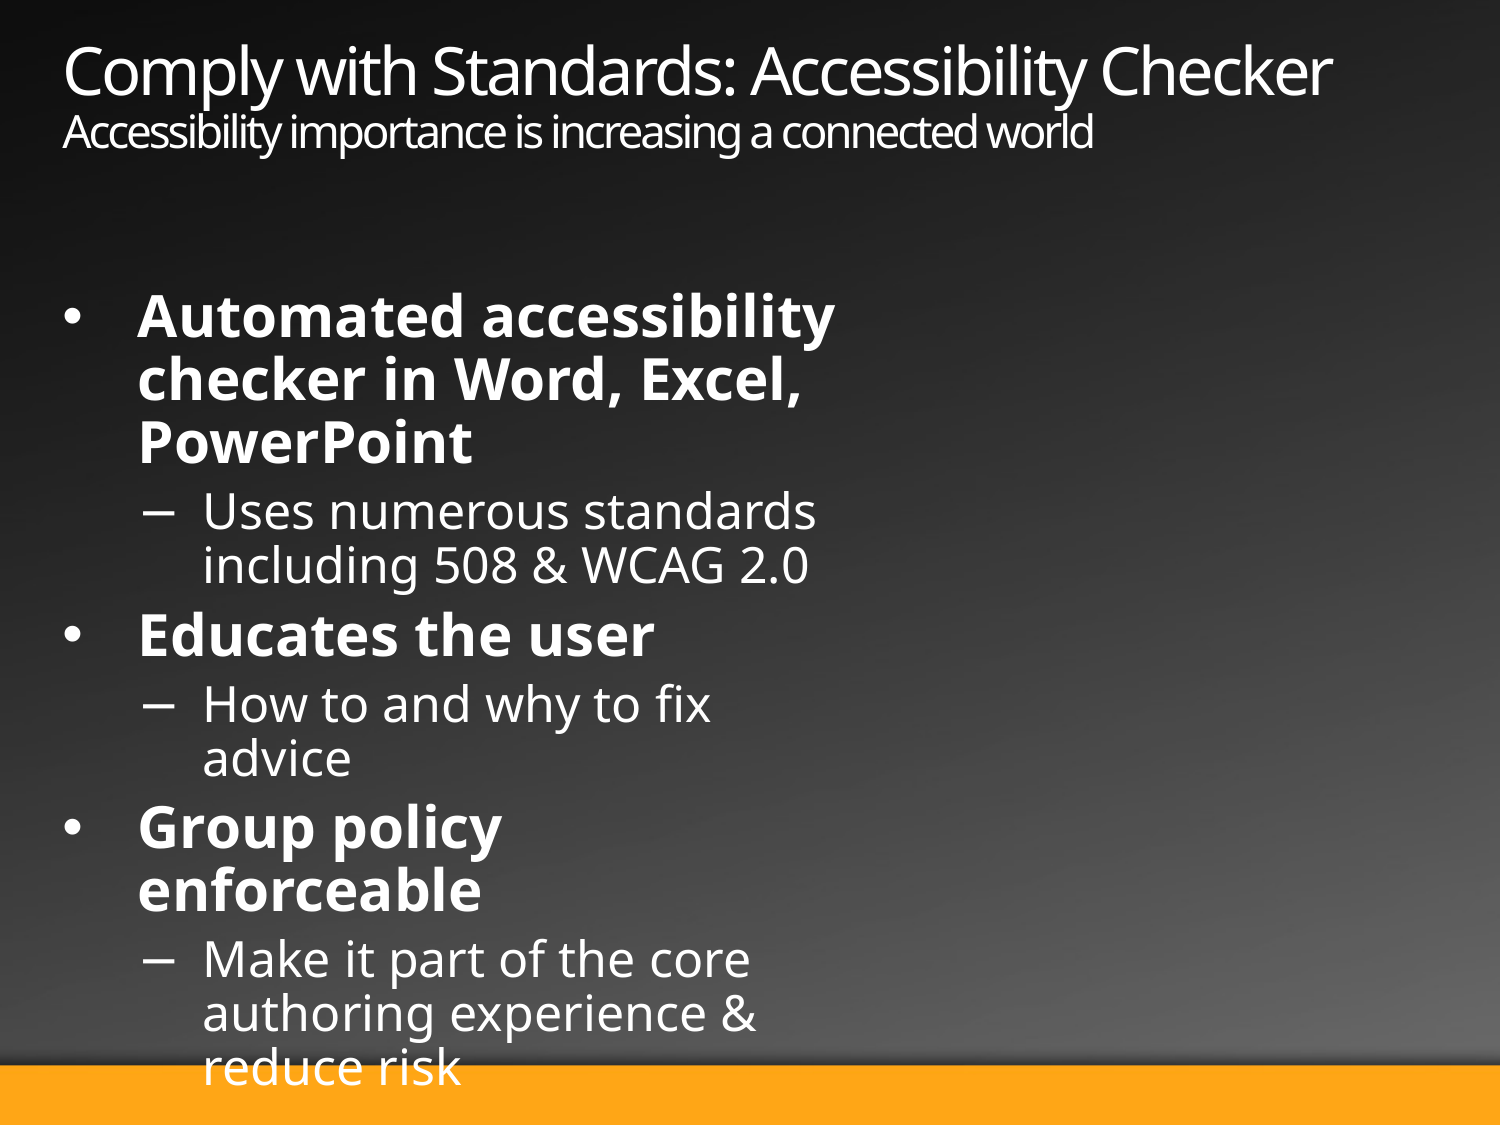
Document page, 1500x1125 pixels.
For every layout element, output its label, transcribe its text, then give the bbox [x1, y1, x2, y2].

picture [0, 0, 1500, 1125]
list Automated accessibility checker in Word, Excel, PowerPoint Uses numerous standards including 508 & WCAG 2.0 Educates the user How to and why to fix advice Group policy enforceable Make it part of the core authoring experience & reduce risk [62, 287, 850, 998]
title Comply with Standards: Accessibility Checker Accessibility importance is increasing a connected world [62, 37, 1438, 161]
